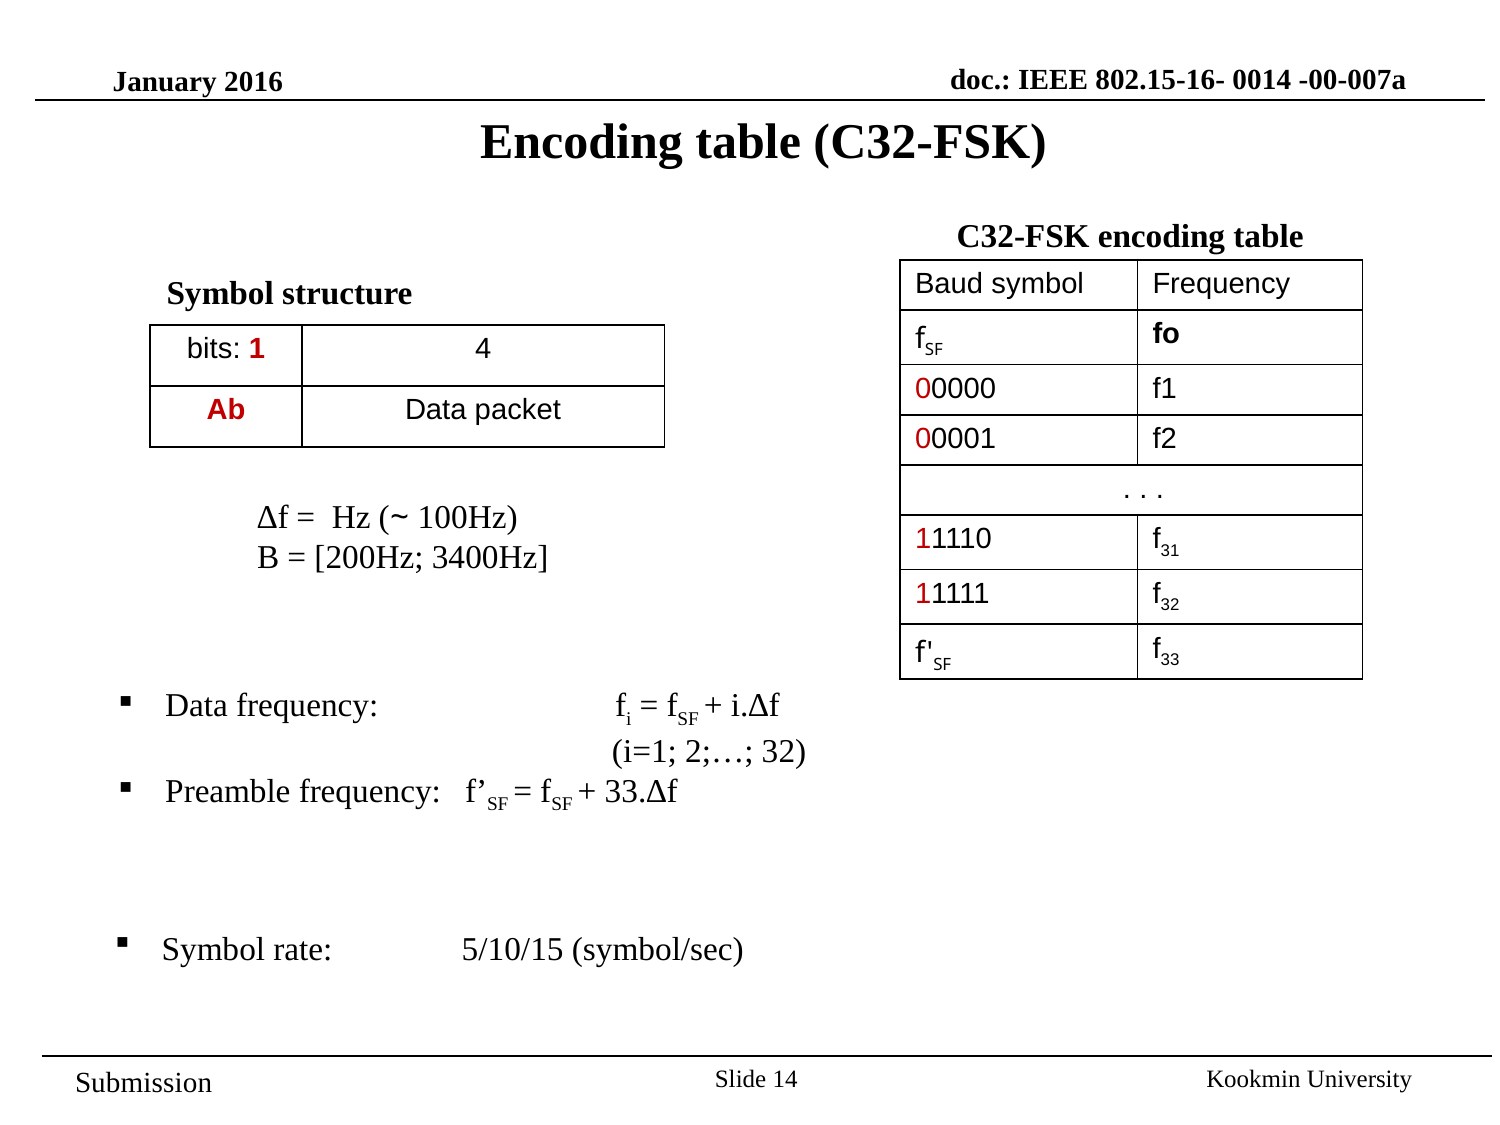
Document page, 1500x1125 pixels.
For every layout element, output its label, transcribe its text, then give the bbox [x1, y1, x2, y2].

text_box Encoding table (C32-FSK) [264, 101, 1263, 176]
table_cell f'SF [901, 625, 1137, 678]
table_header bits: 1 [151, 326, 301, 385]
table_header Baud symbol [901, 261, 1137, 309]
table_cell Ab [151, 387, 301, 446]
table_header Frequency [1138, 261, 1362, 309]
table_cell fSF [901, 311, 1137, 364]
text_box Symbol structure [151, 263, 428, 319]
table_cell 11111 [901, 570, 1137, 623]
table_cell f31 [1138, 516, 1362, 569]
text_box Symbol rate: 5/10/15 (symbol/sec) [99, 919, 875, 975]
table_cell 00001 [901, 416, 1137, 464]
table_cell . . . [901, 466, 1362, 514]
text_box Data frequency: fi = fSF + i.∆f (i=1; 2;…; 32) Preamble frequency: f’SF = fSF + 33.∆f [103, 676, 875, 822]
table_cell 00000 [901, 365, 1137, 414]
text_box Submission [75, 1062, 338, 1098]
table_cell f1 [1138, 365, 1362, 414]
table_cell 11110 [901, 516, 1137, 569]
table_header 4 [303, 326, 664, 385]
footer Kookmin University [900, 1062, 1413, 1093]
slide_number Slide 14 [712, 1062, 800, 1093]
table_cell f32 [1138, 570, 1362, 623]
text_box C32-FSK encoding table [941, 206, 1328, 262]
table_cell fo [1138, 311, 1362, 364]
table_cell f33 [1138, 625, 1362, 678]
text_box doc.: IEEE 802.15-16- 0014 -00-007a [949, 60, 1463, 96]
table_cell f2 [1138, 416, 1362, 464]
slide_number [112, 62, 375, 98]
table_cell Data packet [303, 387, 664, 446]
